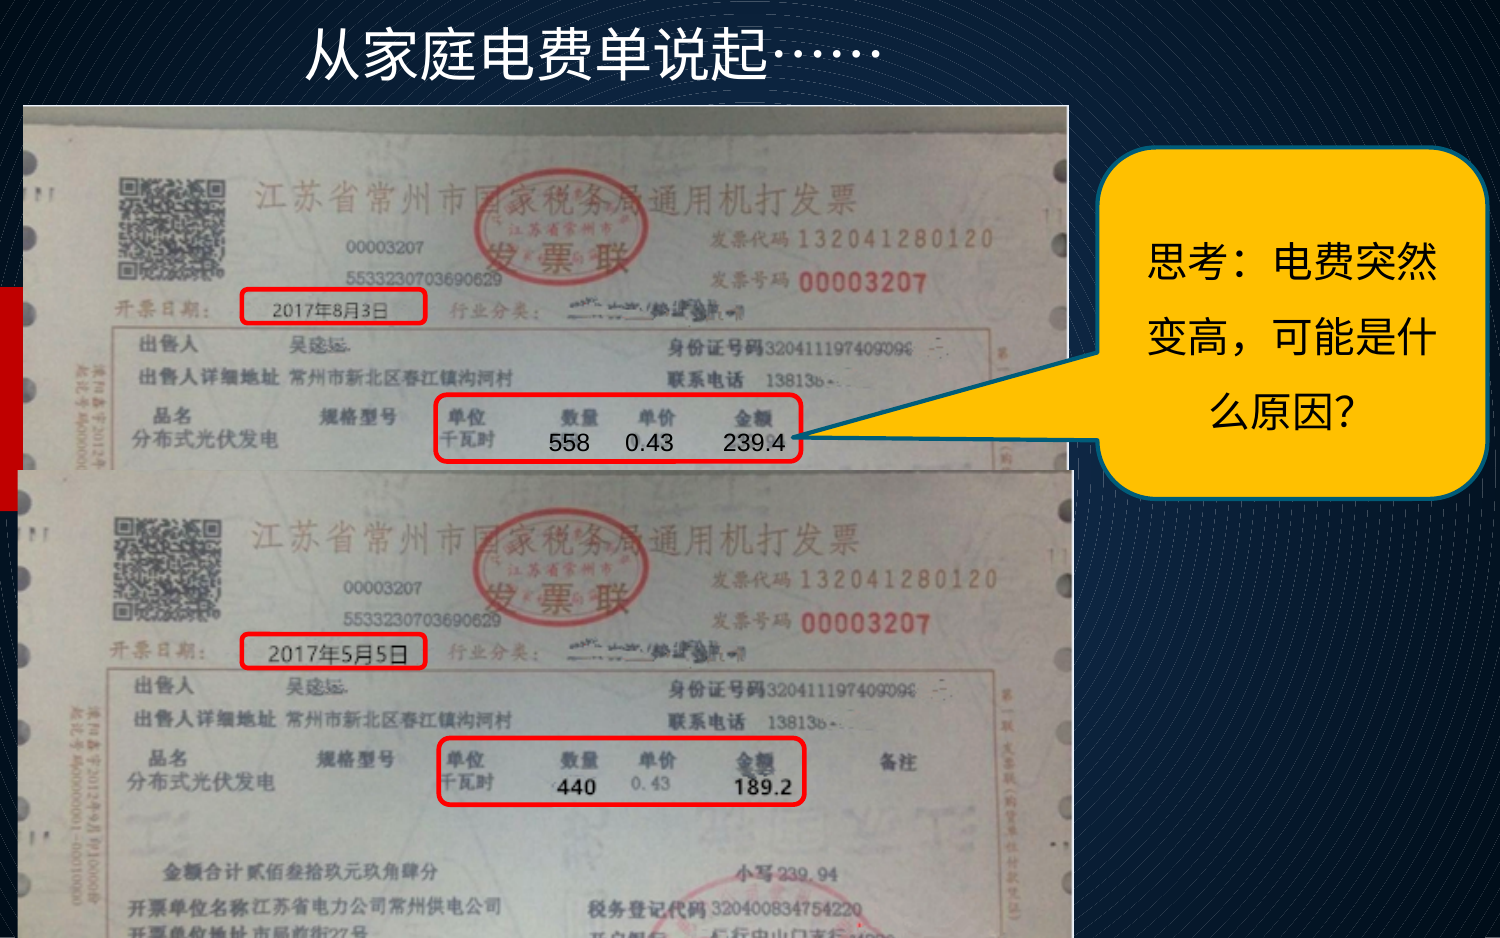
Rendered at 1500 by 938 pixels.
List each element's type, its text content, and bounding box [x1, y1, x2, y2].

text_box 思考：电费突然变高，可能是什么原因？ [1080, 145, 1490, 502]
text_box 从家庭电费单说起…… [288, 11, 901, 96]
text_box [17, 105, 1075, 938]
